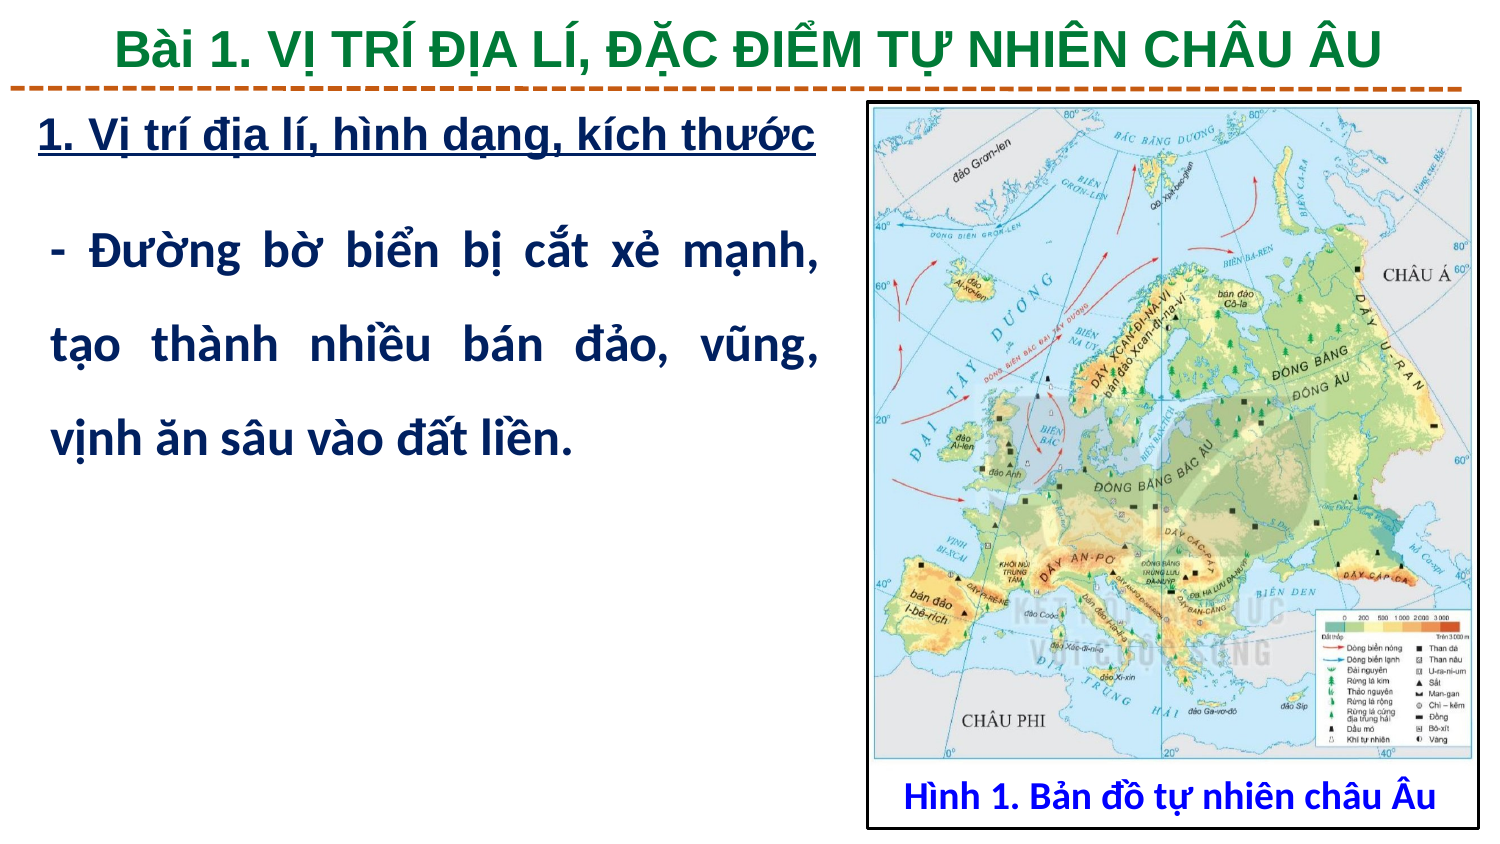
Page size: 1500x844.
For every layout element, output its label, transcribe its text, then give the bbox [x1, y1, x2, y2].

picture [868, 103, 1477, 827]
text_box 1. Vị trí địa lí, hình dạng, kích thước [26, 99, 828, 166]
text_box - Đường bờ biển bị cắt xẻ mạnh, tạo thành nhiều bán đảo, vũng, vịnh ăn sâu vào đất liền. [35, 176, 836, 473]
text_box Bài 1. VỊ TRÍ ĐỊA LÍ, ĐẶC ĐIỂM TỰ NHIÊN CHÂU ÂU [28, 9, 1470, 83]
